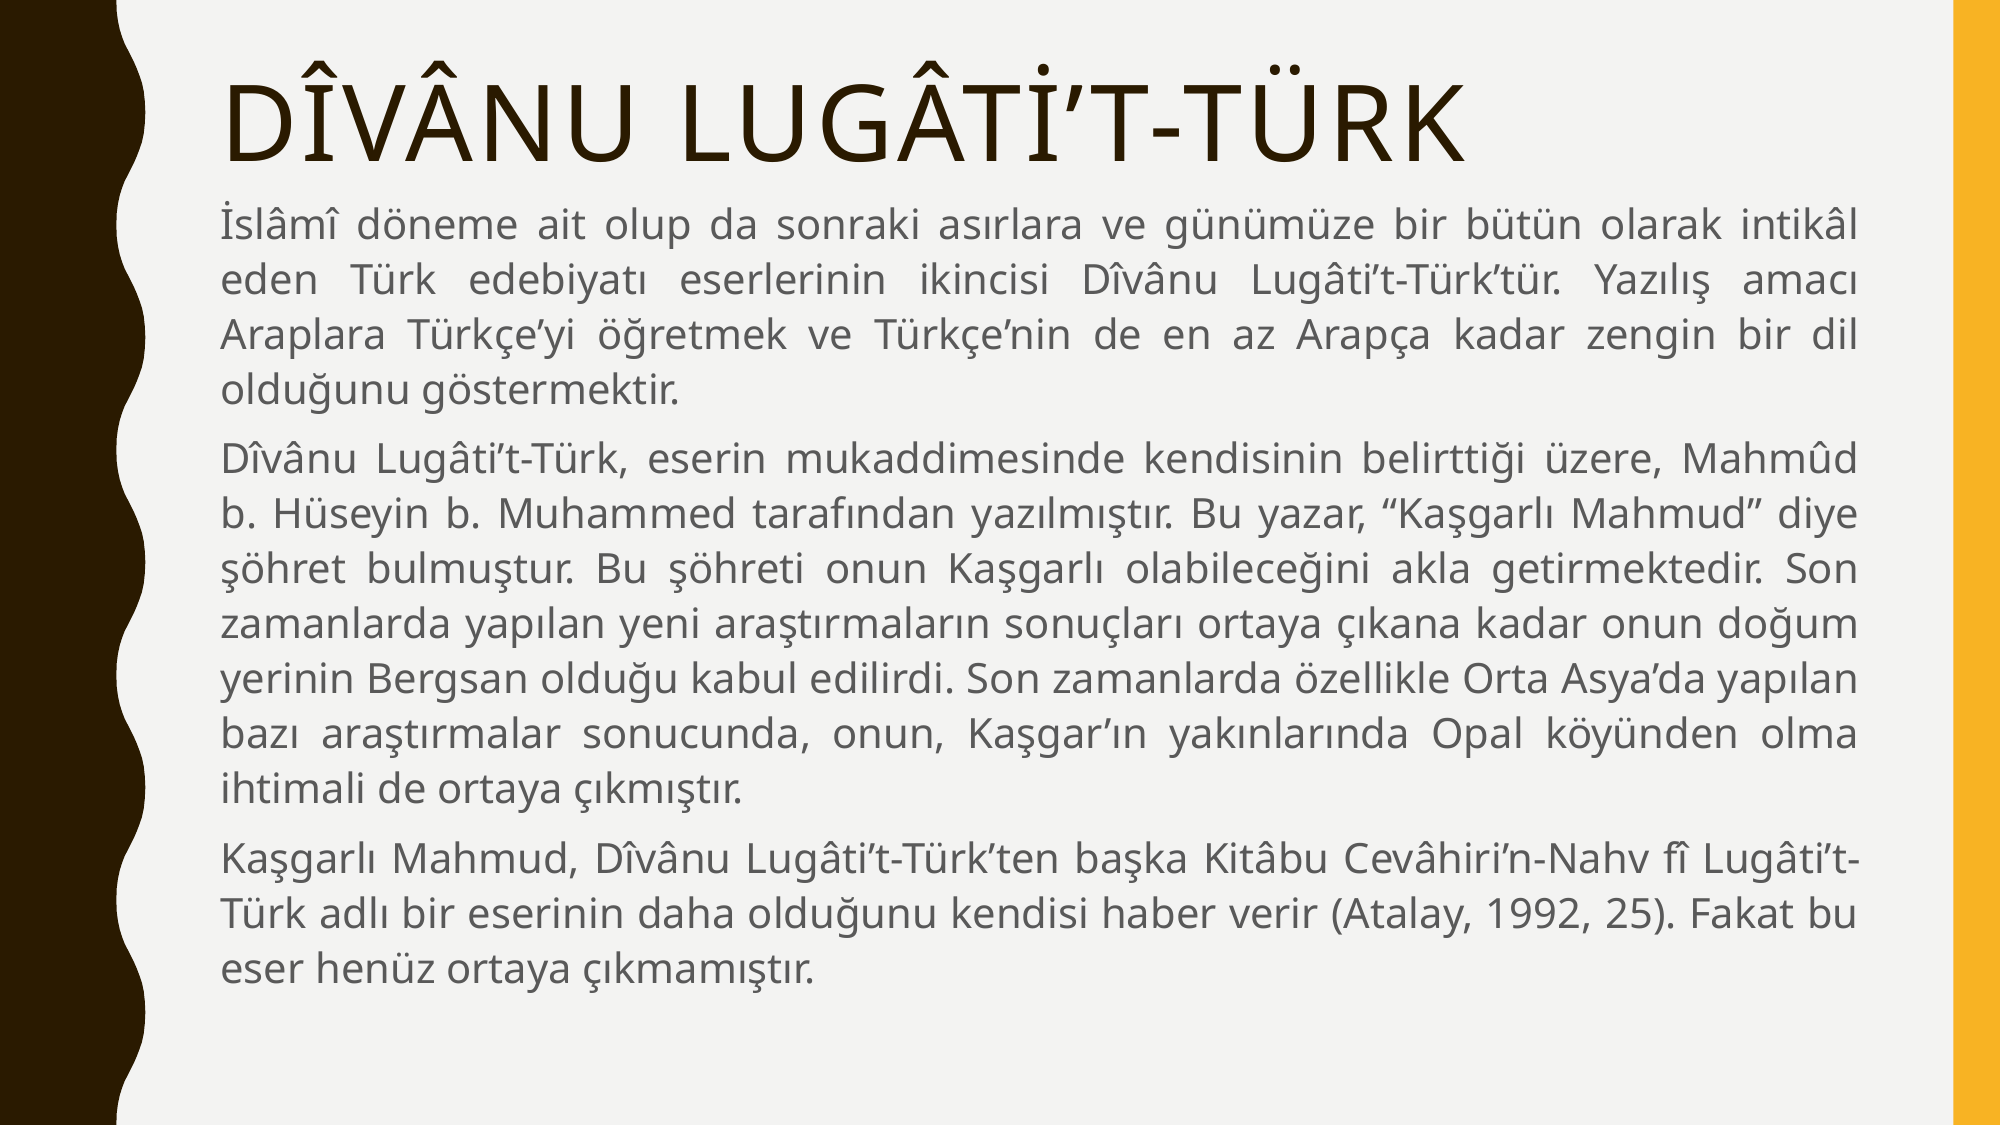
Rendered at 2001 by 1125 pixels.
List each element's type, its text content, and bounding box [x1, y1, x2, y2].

list İslâmî döneme ait olup da sonraki asırlara ve günümüze bir bütün olarak intikâl eden Türk edebiyatı eserlerinin ikincisi Dîvânu Lugâti’t-Türk’tür. Yazılış amacı Araplara Türkçe’yi öğretmek ve Türkçe’nin de en az Arapça kadar zengin bir dil olduğunu göstermektir. Dîvânu Lugâti’t-Türk, eserin mukaddimesinde kendisinin belirttiği üzere, Mahmûd b. Hüseyin b. Muhammed tarafından yazılmıştır. Bu yazar, “Kaşgarlı Mahmud” diye şöhret bulmuştur. Bu şöhreti onun Kaşgarlı olabileceğini akla getirmektedir. Son zamanlarda yapılan yeni araştırmaların sonuçları ortaya çıkana kadar onun doğum yerinin Bergsan olduğu kabul edilirdi. Son zamanlarda özellikle Orta Asya’da yapılan bazı araştırmalar sonucunda, onun, Kaşgar’ın yakınlarında Opal köyünden olma ihtimali de ortaya çıkmıştır. Kaşgarlı Mahmud, Dîvânu Lugâti’t-Türk’ten başka Kitâbu Cevâhiri’n-Nahv fî Lugâti’t-Türk adlı bir eserinin daha olduğunu kendisi haber verir (Atalay, 1992, 25). Fakat bu eser henüz ortaya çıkmamıştır. [205, 185, 1875, 1085]
title Dîvânu Lugâti’t-Türk [205, 62, 1875, 185]
